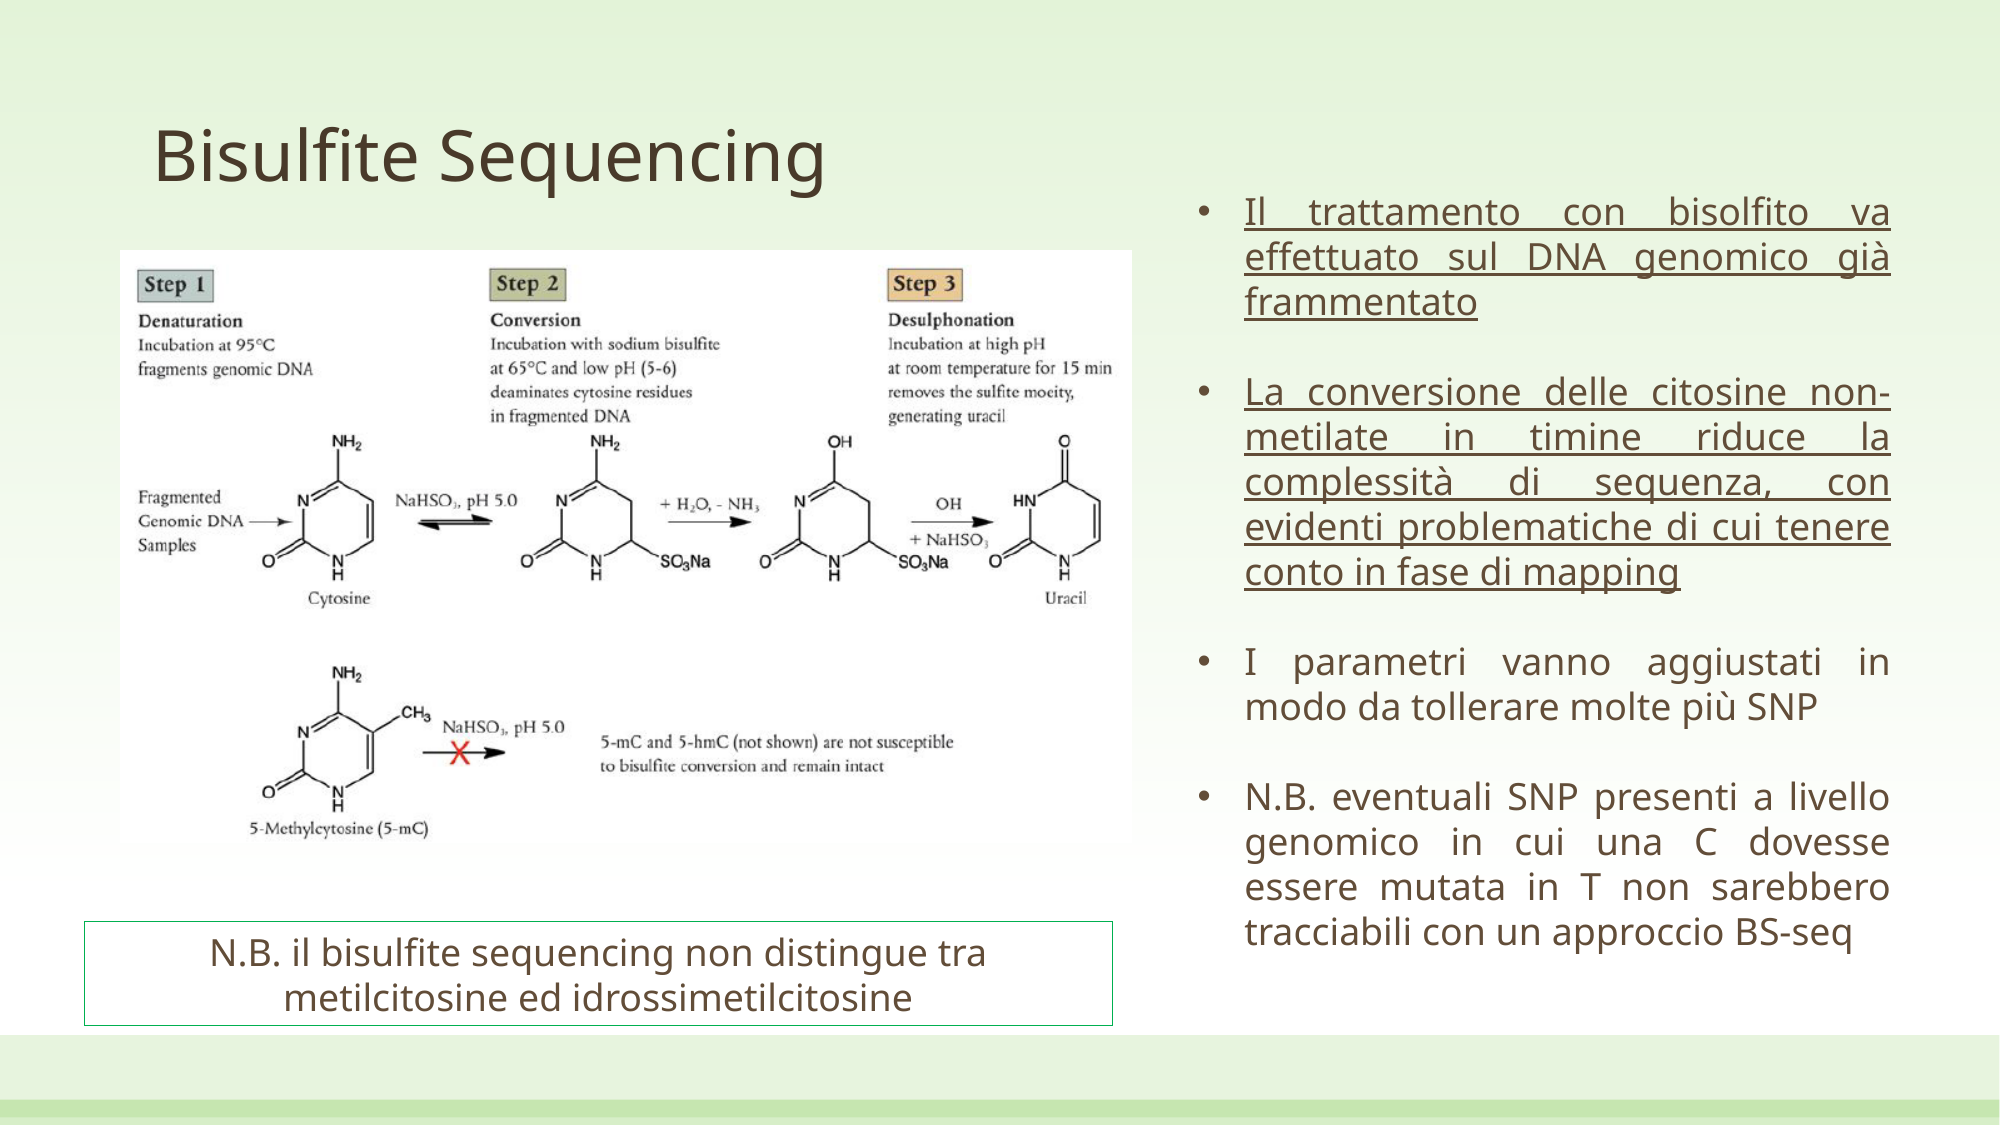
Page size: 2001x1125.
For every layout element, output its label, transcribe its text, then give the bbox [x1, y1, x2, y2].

text_box Il trattamento con bisolfito va effettuato sul DNA genomico già frammentato La conversione delle citosine non-metilate in timine riduce la complessità di sequenza, con evidenti problematiche di cui tenere conto in fase di mapping I parametri vanno aggiustati in modo da tollerare molte più SNP N.B. eventuali SNP presenti a livello genomico in cui una C dovesse essere mutata in T non sarebbero tracciabili con un approccio BS-seq [1182, 180, 1907, 1006]
text_box N.B. il bisulfite sequencing non distingue tra metilcitosine ed idrossimetilcitosine [84, 921, 1113, 1026]
title Bisulfite Sequencing [137, 99, 1863, 204]
picture [120, 250, 1132, 843]
